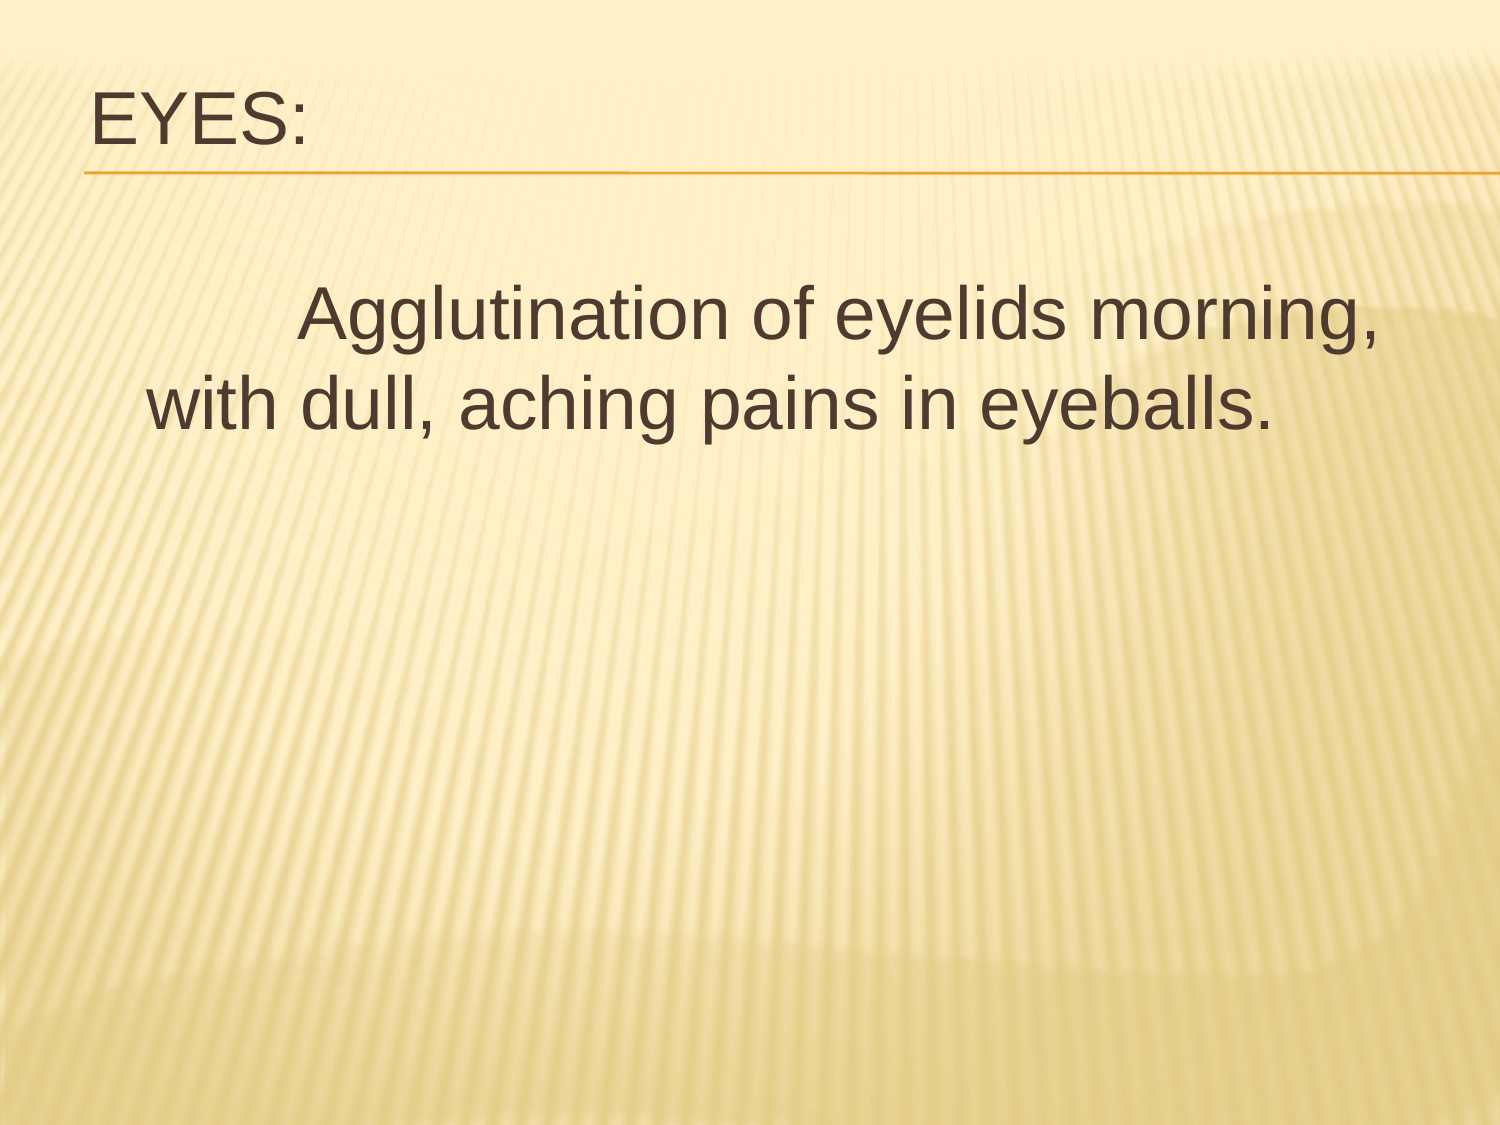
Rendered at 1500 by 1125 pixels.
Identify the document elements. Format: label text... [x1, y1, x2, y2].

list EYES: Agglutination of eyelids morning, with dull, aching pains in eyeballs. [75, 62, 1425, 1063]
